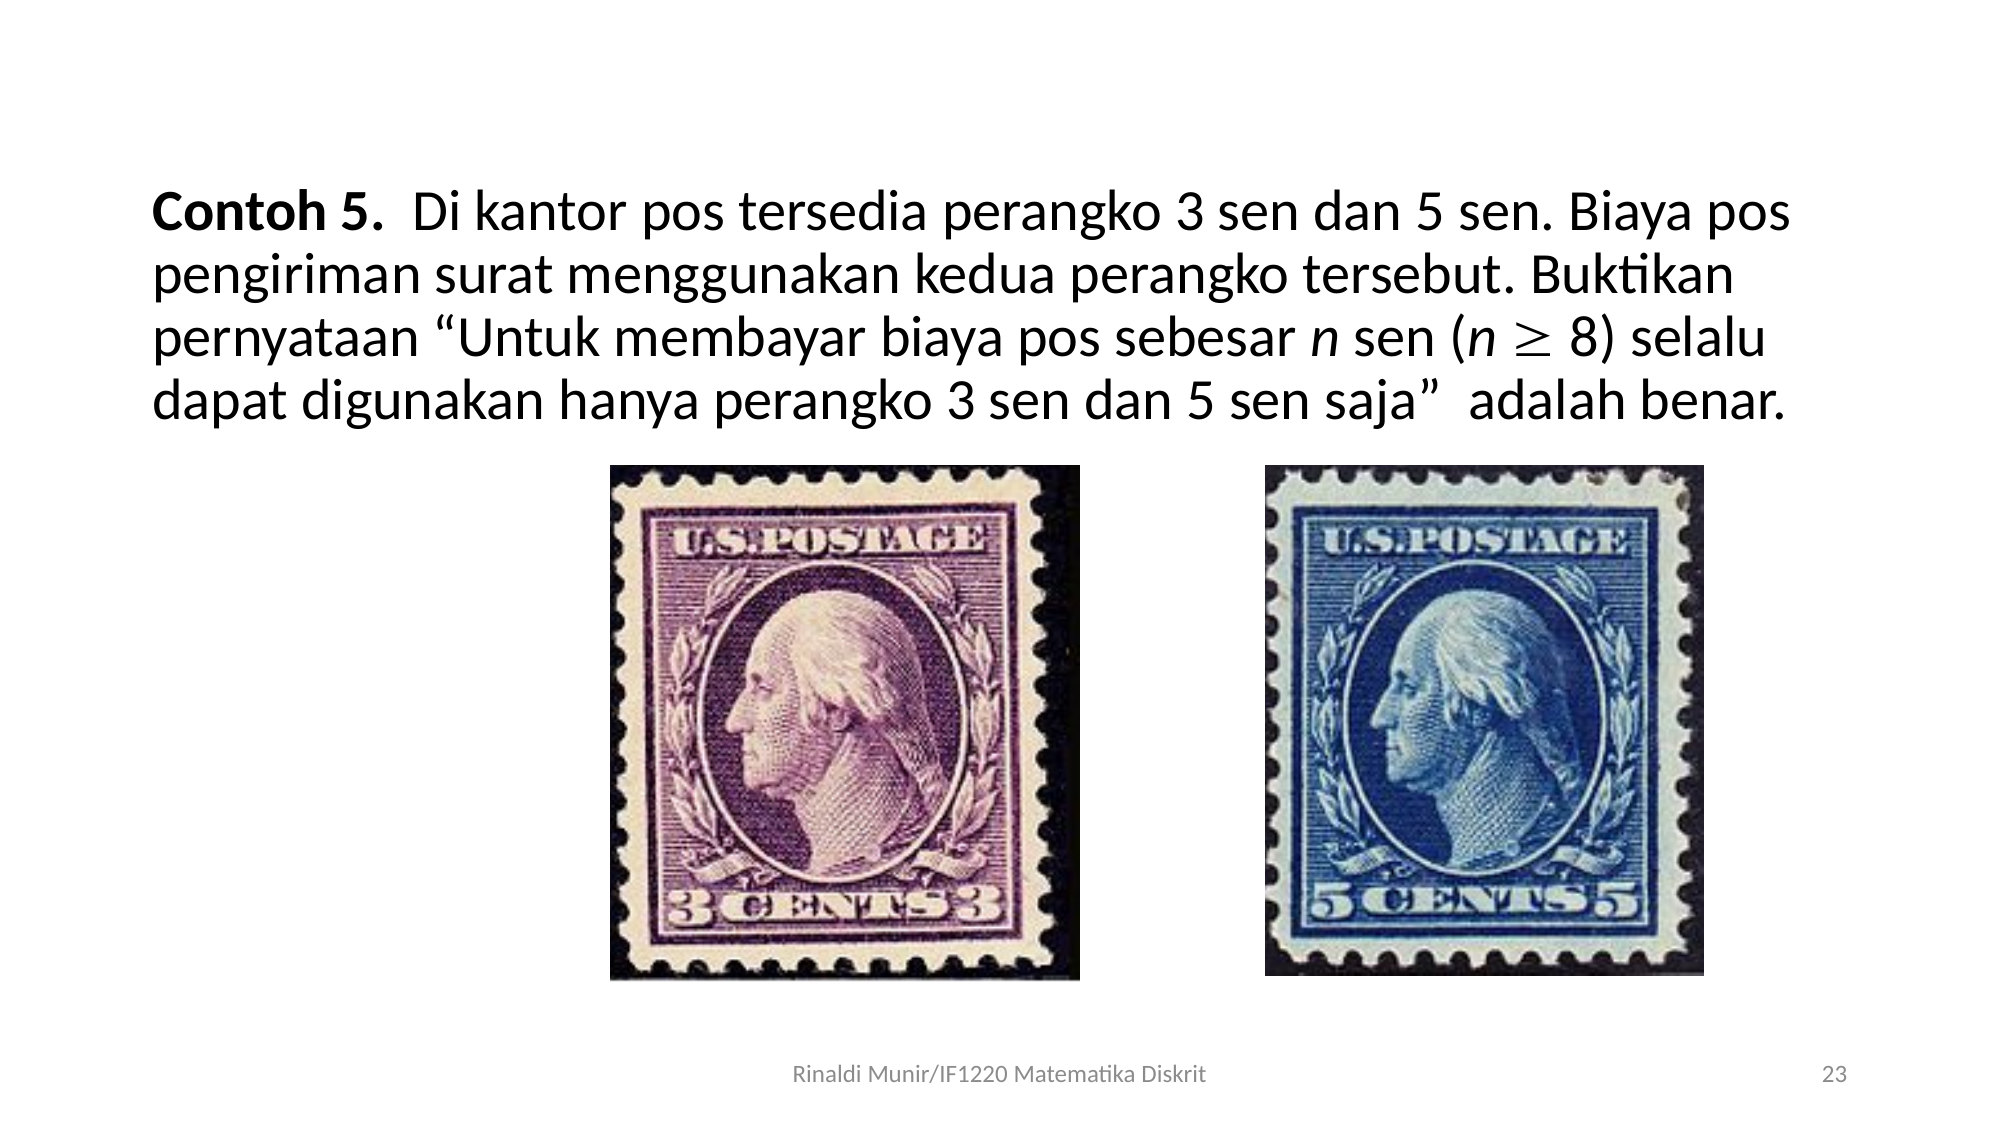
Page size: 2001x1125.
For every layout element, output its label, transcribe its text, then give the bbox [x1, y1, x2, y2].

footer Rinaldi Munir/IF1220 Matematika Diskrit [662, 1042, 1338, 1103]
picture [1265, 465, 1704, 976]
slide_number 23 [1412, 1042, 1863, 1103]
picture [610, 465, 1080, 989]
list Contoh 5. Di kantor pos tersedia perangko 3 sen dan 5 sen. Biaya pos pengiriman surat menggunakan kedua perangko tersebut. Buktikan pernyataan “Untuk membayar biaya pos sebesar n sen (n  8) selalu dapat digunakan hanya perangko 3 sen dan 5 sen saja” adalah benar. [137, 172, 1863, 1014]
